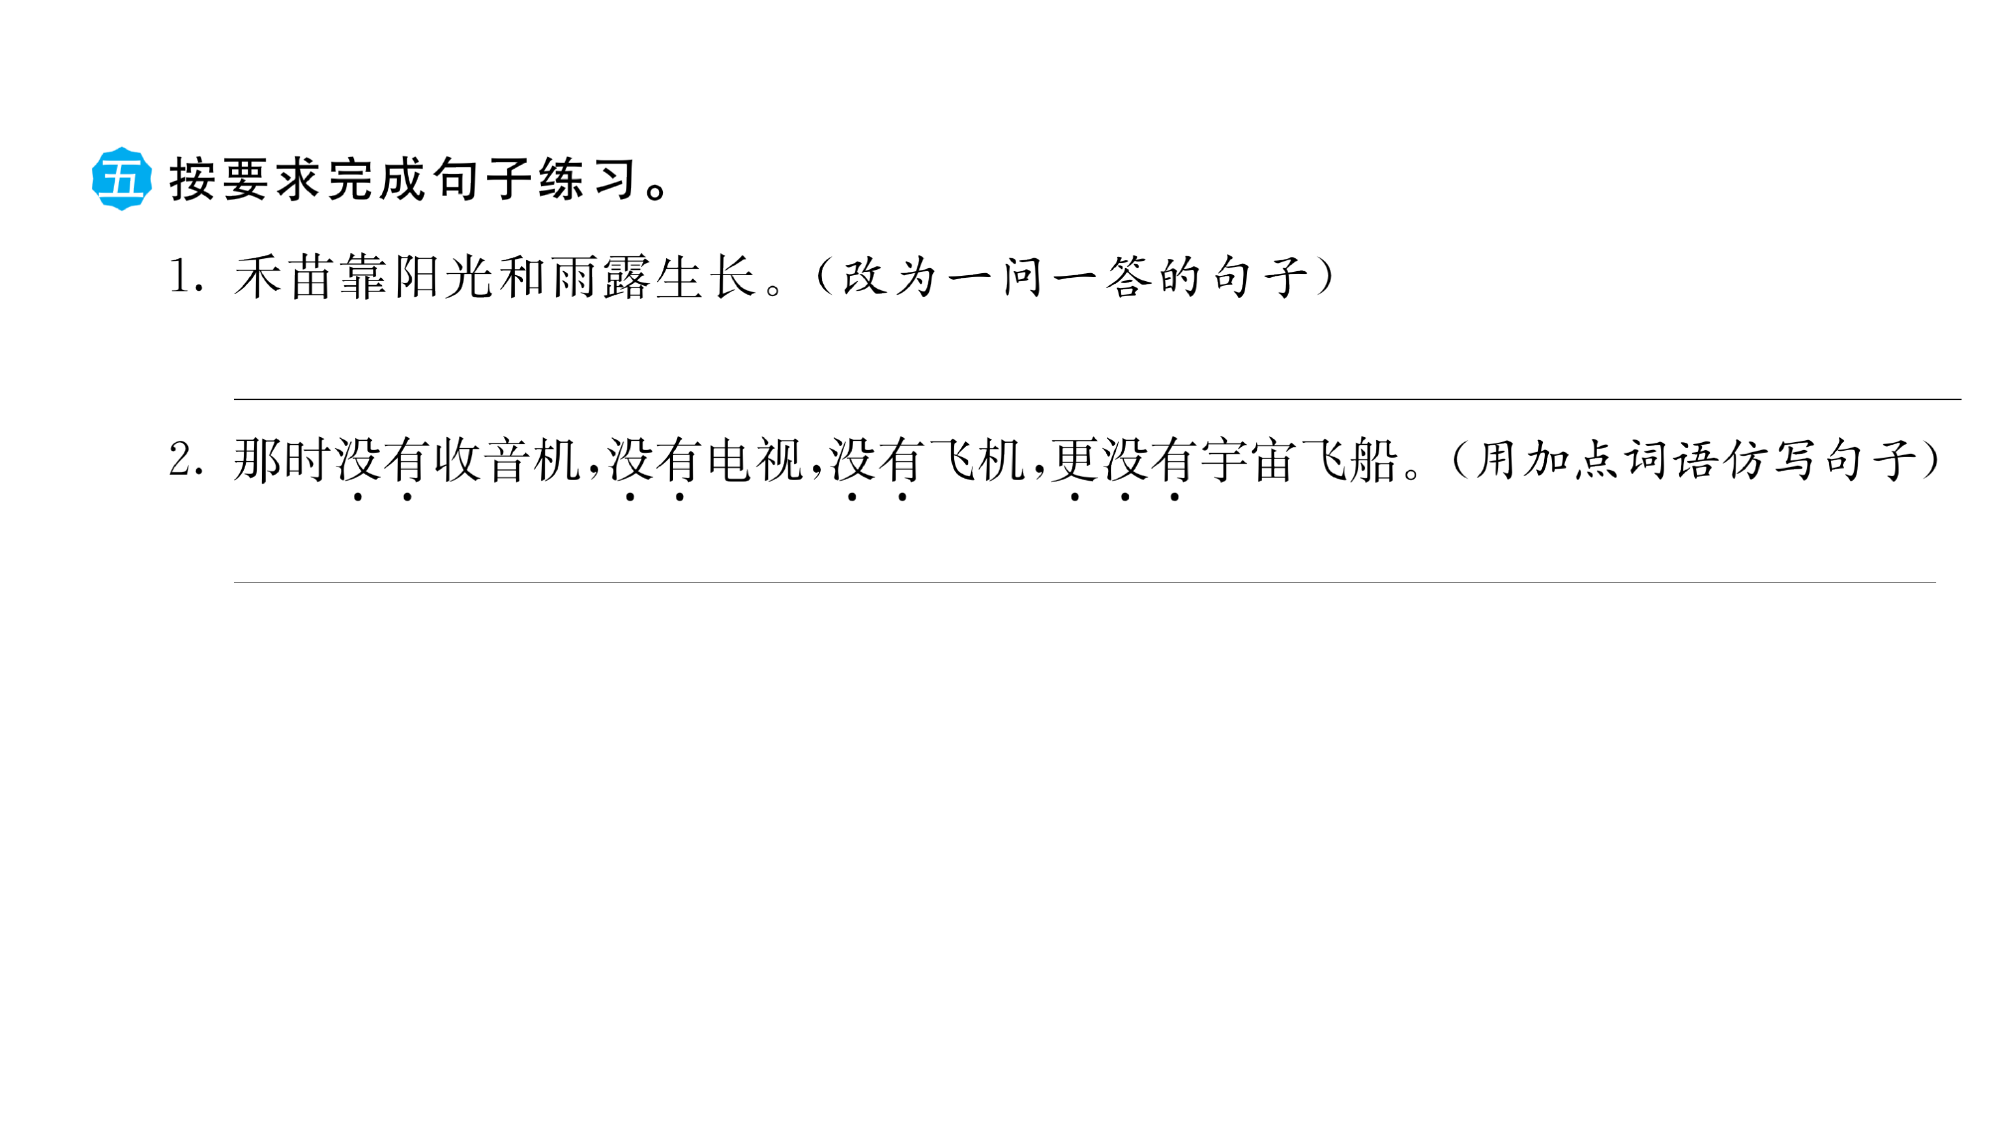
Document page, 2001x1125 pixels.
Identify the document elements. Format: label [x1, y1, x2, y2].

picture [87, 117, 1979, 590]
